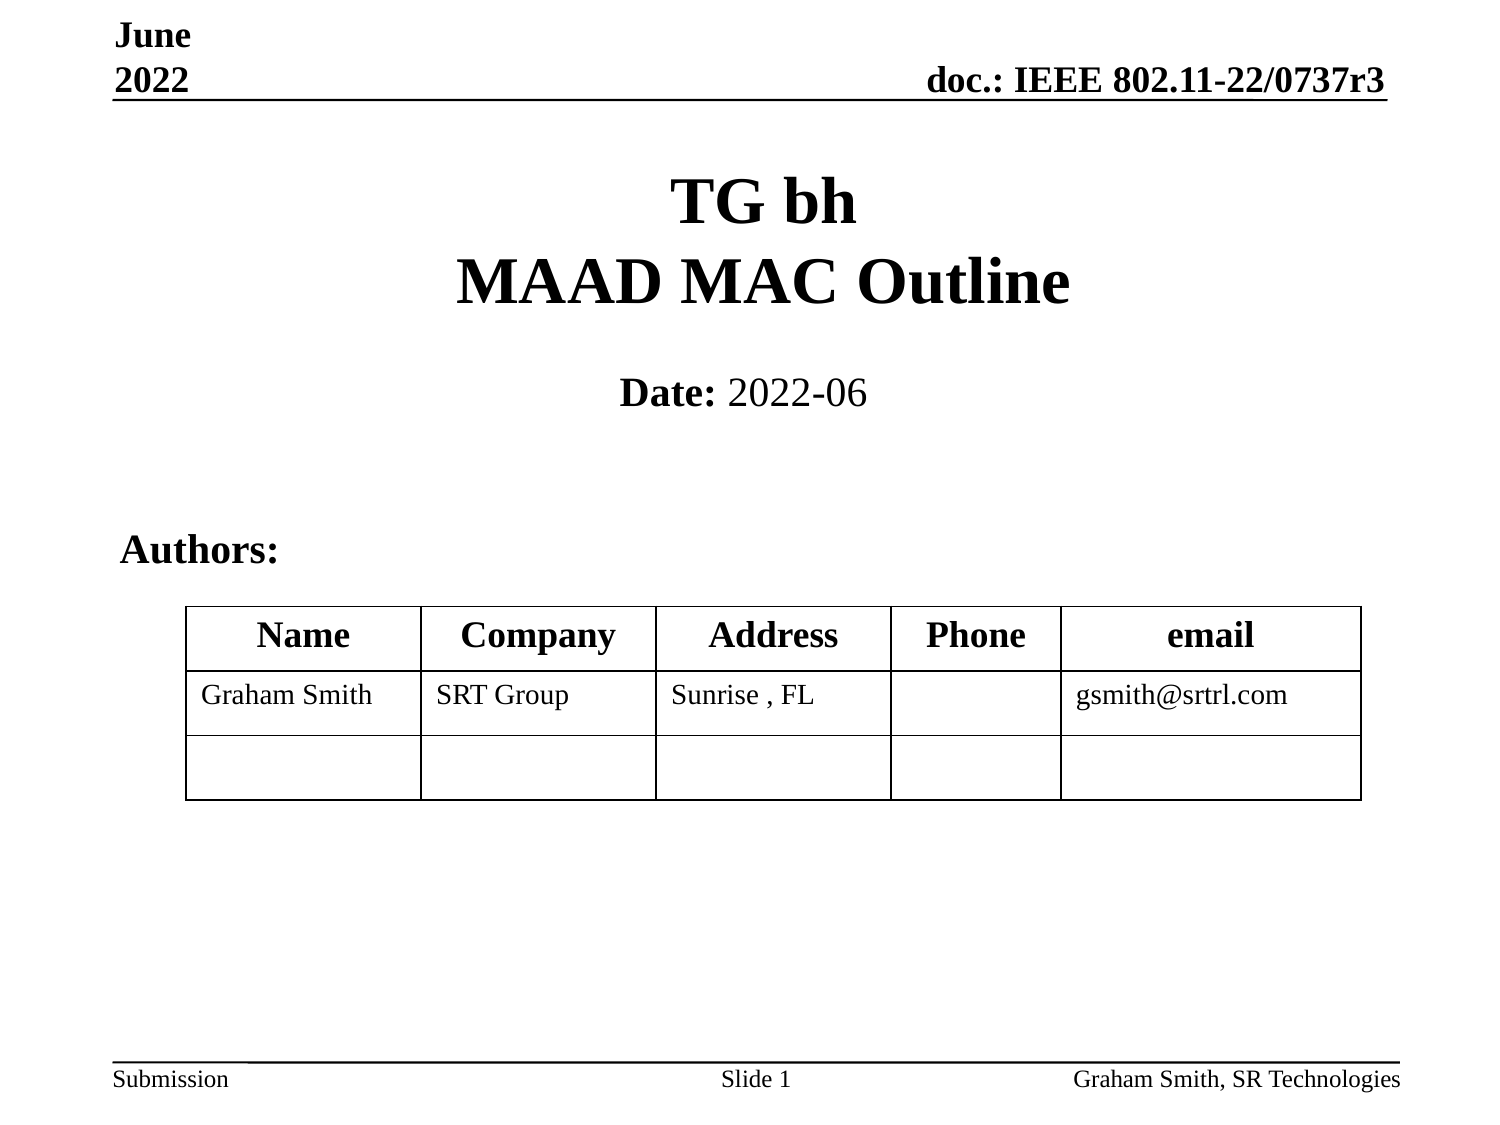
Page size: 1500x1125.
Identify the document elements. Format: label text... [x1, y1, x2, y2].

table_cell [1062, 736, 1360, 799]
table_header Address [657, 607, 890, 670]
table_cell [422, 736, 655, 799]
table_header Name [187, 607, 420, 670]
table_cell [892, 672, 1060, 735]
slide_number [114, 54, 265, 101]
footer Graham Smith, SR Technologies [1069, 1061, 1402, 1093]
slide_number Slide 1 [712, 1061, 800, 1093]
table_cell Sunrise , FL [657, 672, 890, 735]
table_cell [657, 736, 890, 799]
text_box Authors: [104, 514, 342, 578]
title TG bh MAAD MAC Outline [126, 129, 1402, 345]
table_header Phone [892, 607, 1060, 670]
list Date: 2022-06 [106, 362, 1382, 425]
table_cell [187, 736, 420, 799]
table_cell [892, 736, 1060, 799]
table_header email [1062, 607, 1360, 670]
table_cell SRT Group [422, 672, 655, 735]
table_header Company [422, 607, 655, 670]
table_cell Graham Smith [187, 672, 420, 735]
table_cell gsmith@srtrl.com [1062, 672, 1360, 735]
